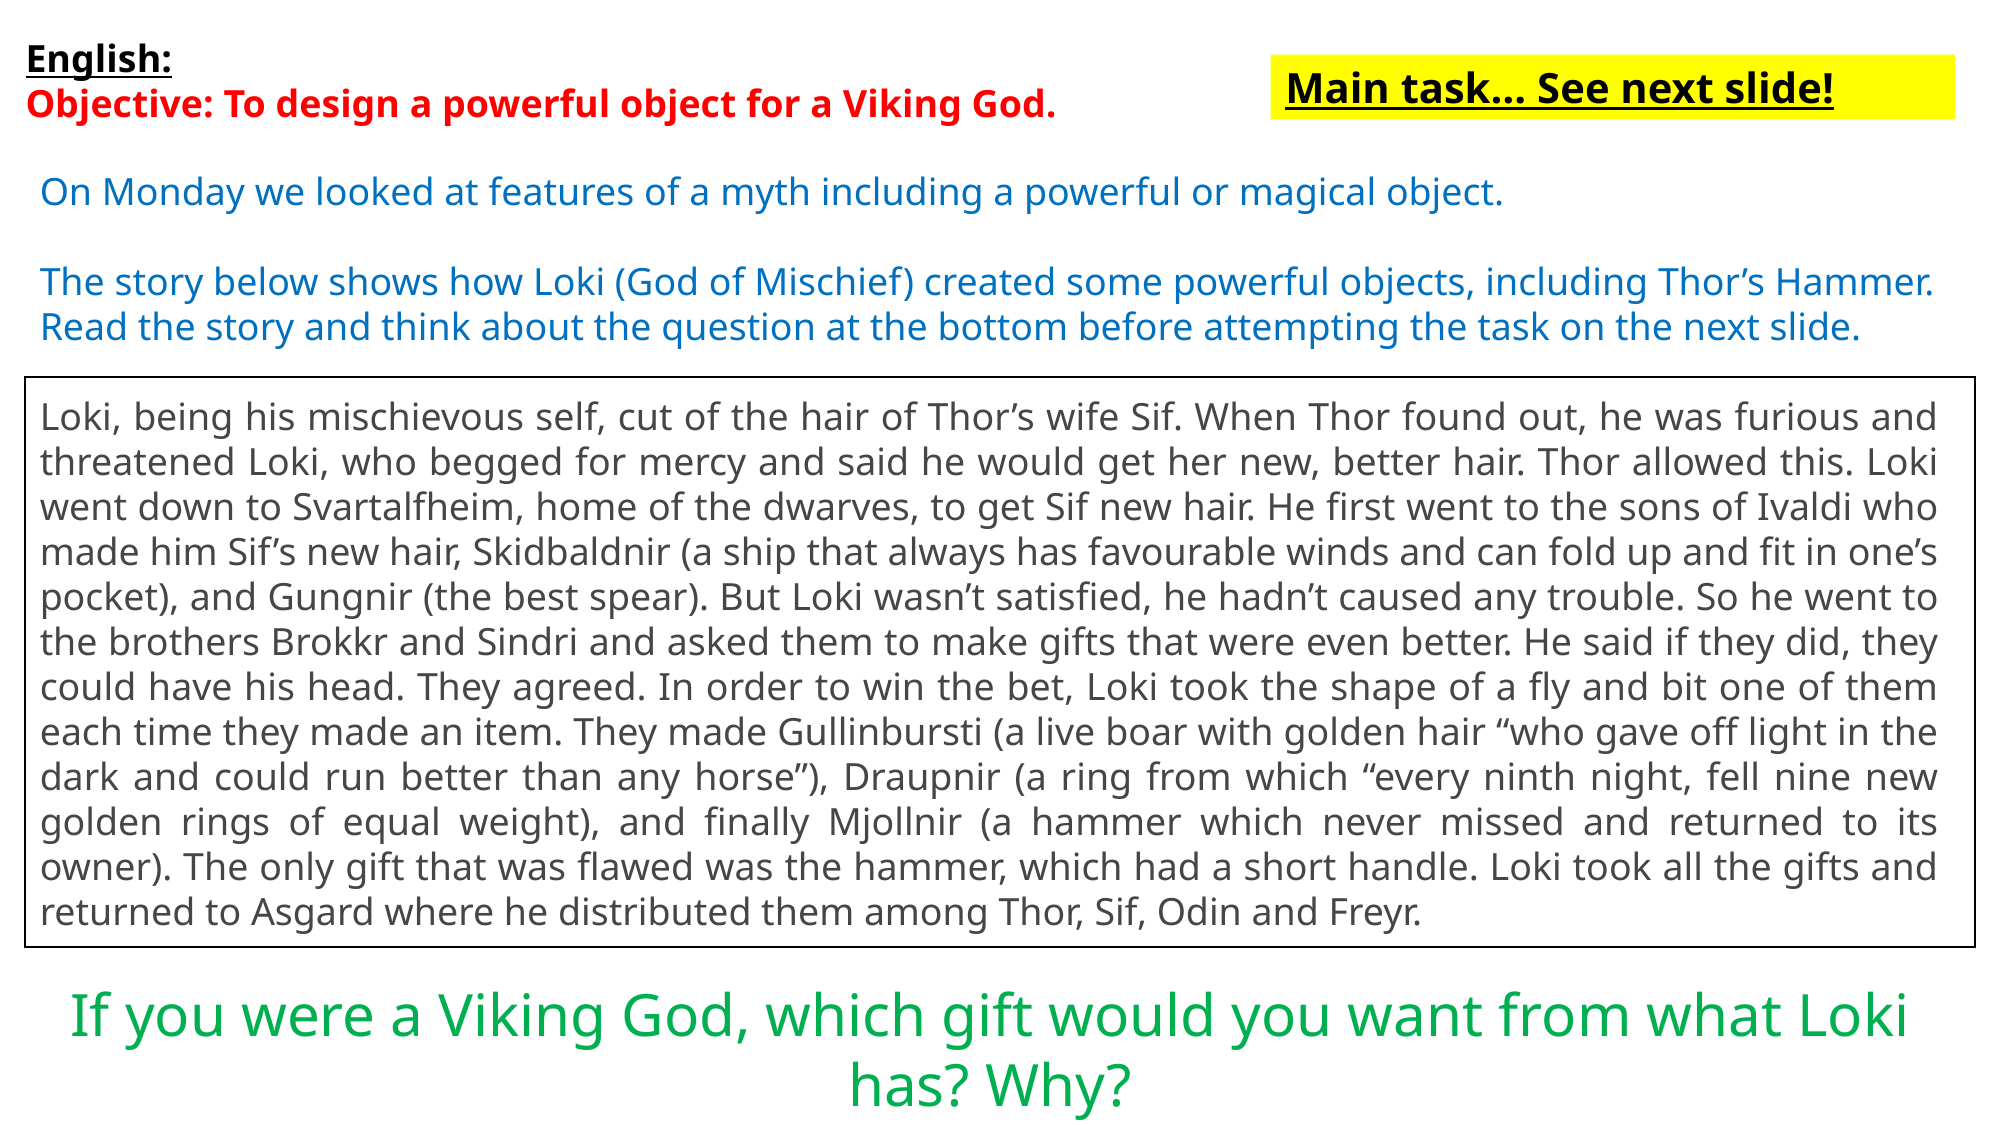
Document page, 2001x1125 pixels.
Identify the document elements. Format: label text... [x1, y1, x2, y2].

text_box English: Objective: To design a powerful object for a Viking God. [10, 27, 1972, 133]
text_box Main task… See next slide! [1270, 54, 1955, 120]
text_box On Monday we looked at features of a myth including a powerful or magical object. The story below shows how Loki (God of Mischief) created some powerful objects, including Thor’s Hammer. Read the story and think about the question at the bottom before attempting the task on the next slide. Loki, being his mischievous self, cut of the hair of Thor’s wife Sif. When Thor found out, he was furious and threatened Loki, who begged for mercy and said he would get her new, better hair. Thor allowed this. Loki went down to Svartalfheim, home of the dwarves, to get Sif new hair. He first went to the sons of Ivaldi who made him Sif’s new hair, Skidbaldnir (a ship that always has favourable winds and can fold up and fit in one’s pocket), and Gungnir (the best spear). But Loki wasn’t satisfied, he hadn’t caused any trouble. So he went to the brothers Brokkr and Sindri and asked them to make gifts that were even better. He said if they did, they could have his head. They agreed. In order to win the bet, Loki took the shape of a fly and bit one of them each time they made an item. They made Gullinbursti (a live boar with golden hair “who gave off light in the dark and could run better than any horse”), Draupnir (a ring from which “every ninth night, fell nine new golden rings of equal weight), and finally Mjollnir (a hammer which never missed and returned to its owner). The only gift that was flawed was the hammer, which had a short handle. Loki took all the gifts and returned to Asgard where he distributed them among Thor, Sif, Odin and Freyr. If you were a Viking God, which gift would you want from what Loki has? Why? [24, 948, 1955, 1125]
text_box [24, 376, 1976, 948]
text_box On Monday we looked at features of a myth including a powerful or magical object. The story below shows how Loki (God of Mischief) created some powerful objects, including Thor’s Hammer. Read the story and think about the question at the bottom before attempting the task on the next slide. Loki, being his mischievous self, cut of the hair of Thor’s wife Sif. When Thor found out, he was furious and threatened Loki, who begged for mercy and said he would get her new, better hair. Thor allowed this. Loki went down to Svartalfheim, home of the dwarves, to get Sif new hair. He first went to the sons of Ivaldi who made him Sif’s new hair, Skidbaldnir (a ship that always has favourable winds and can fold up and fit in one’s pocket), and Gungnir (the best spear). But Loki wasn’t satisfied, he hadn’t caused any trouble. So he went to the brothers Brokkr and Sindri and asked them to make gifts that were even better. He said if they did, they could have his head. They agreed. In order to win the bet, Loki took the shape of a fly and bit one of them each time they made an item. They made Gullinbursti (a live boar with golden hair “who gave off light in the dark and could run better than any horse”), Draupnir (a ring from which “every ninth night, fell nine new golden rings of equal weight), and finally Mjollnir (a hammer which never missed and returned to its owner). The only gift that was flawed was the hammer, which had a short handle. Loki took all the gifts and returned to Asgard where he distributed them among Thor, Sif, Odin and Freyr. If you were a Viking God, which gift would you want from what Loki has? Why? [24, 160, 1955, 376]
